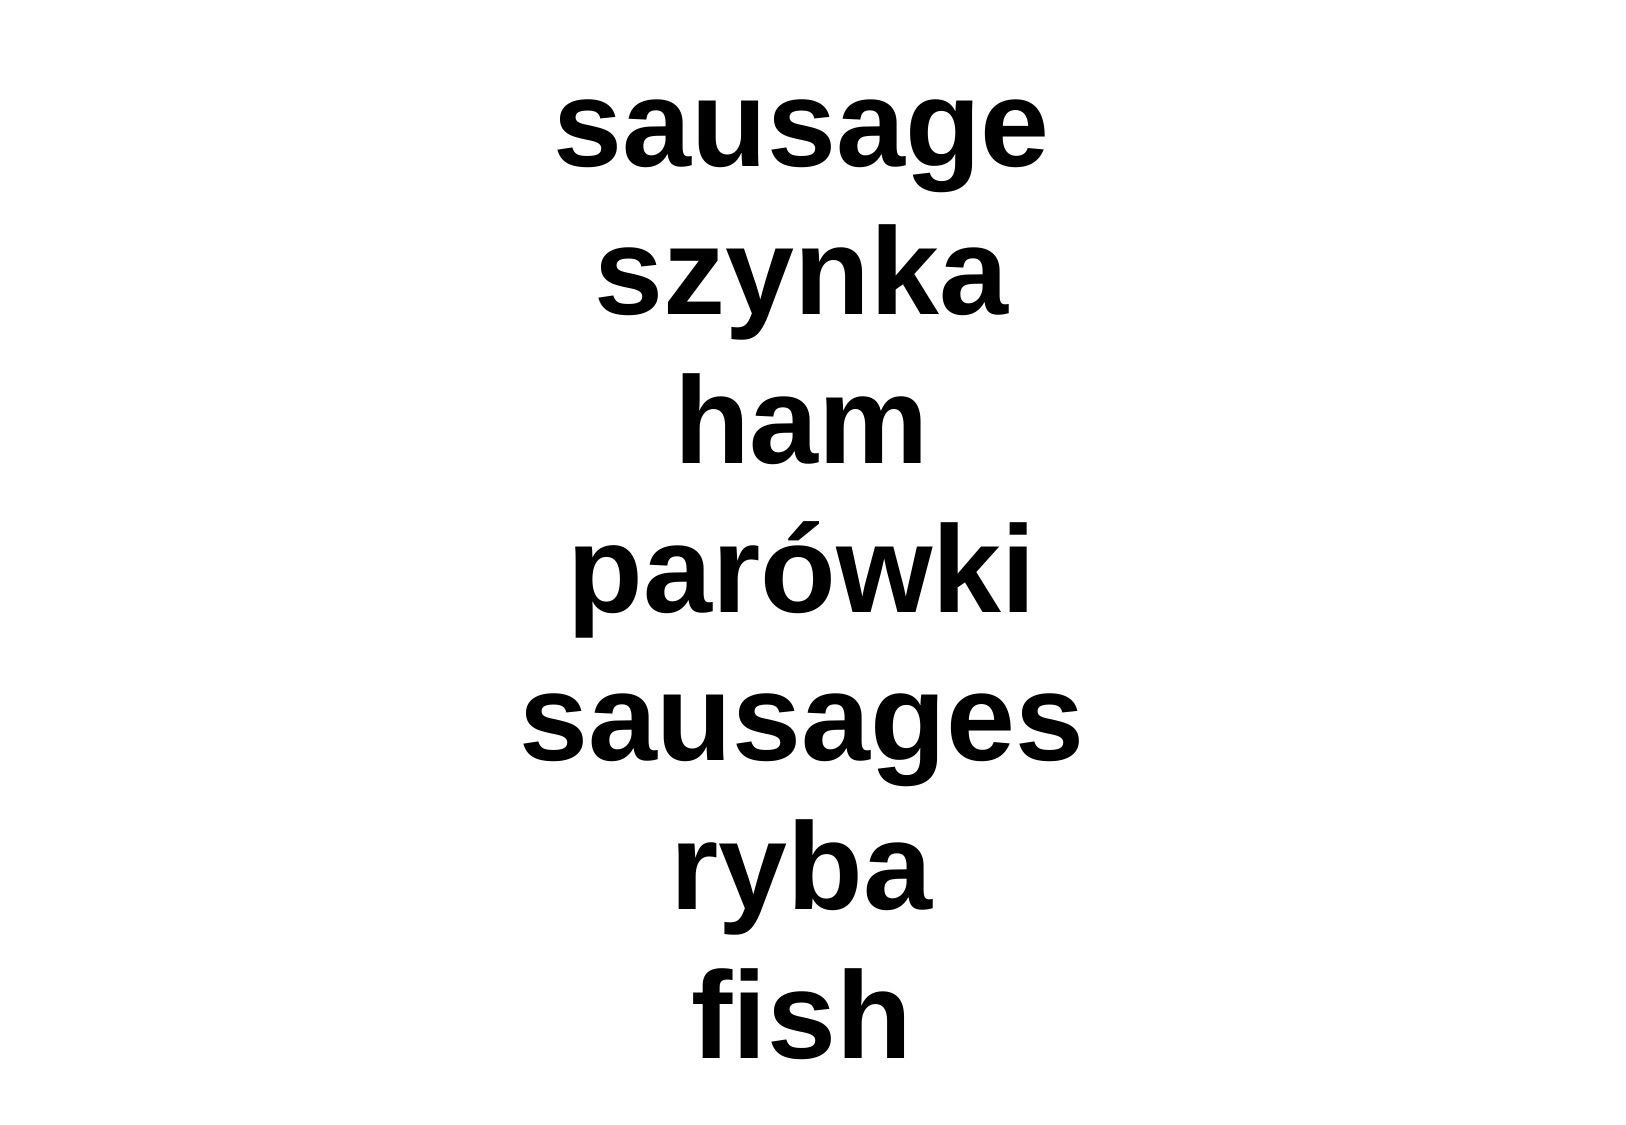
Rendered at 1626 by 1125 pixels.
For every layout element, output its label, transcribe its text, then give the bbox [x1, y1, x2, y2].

title sausage szynka ham parówki sausages ryba fish [70, 19, 1534, 1106]
